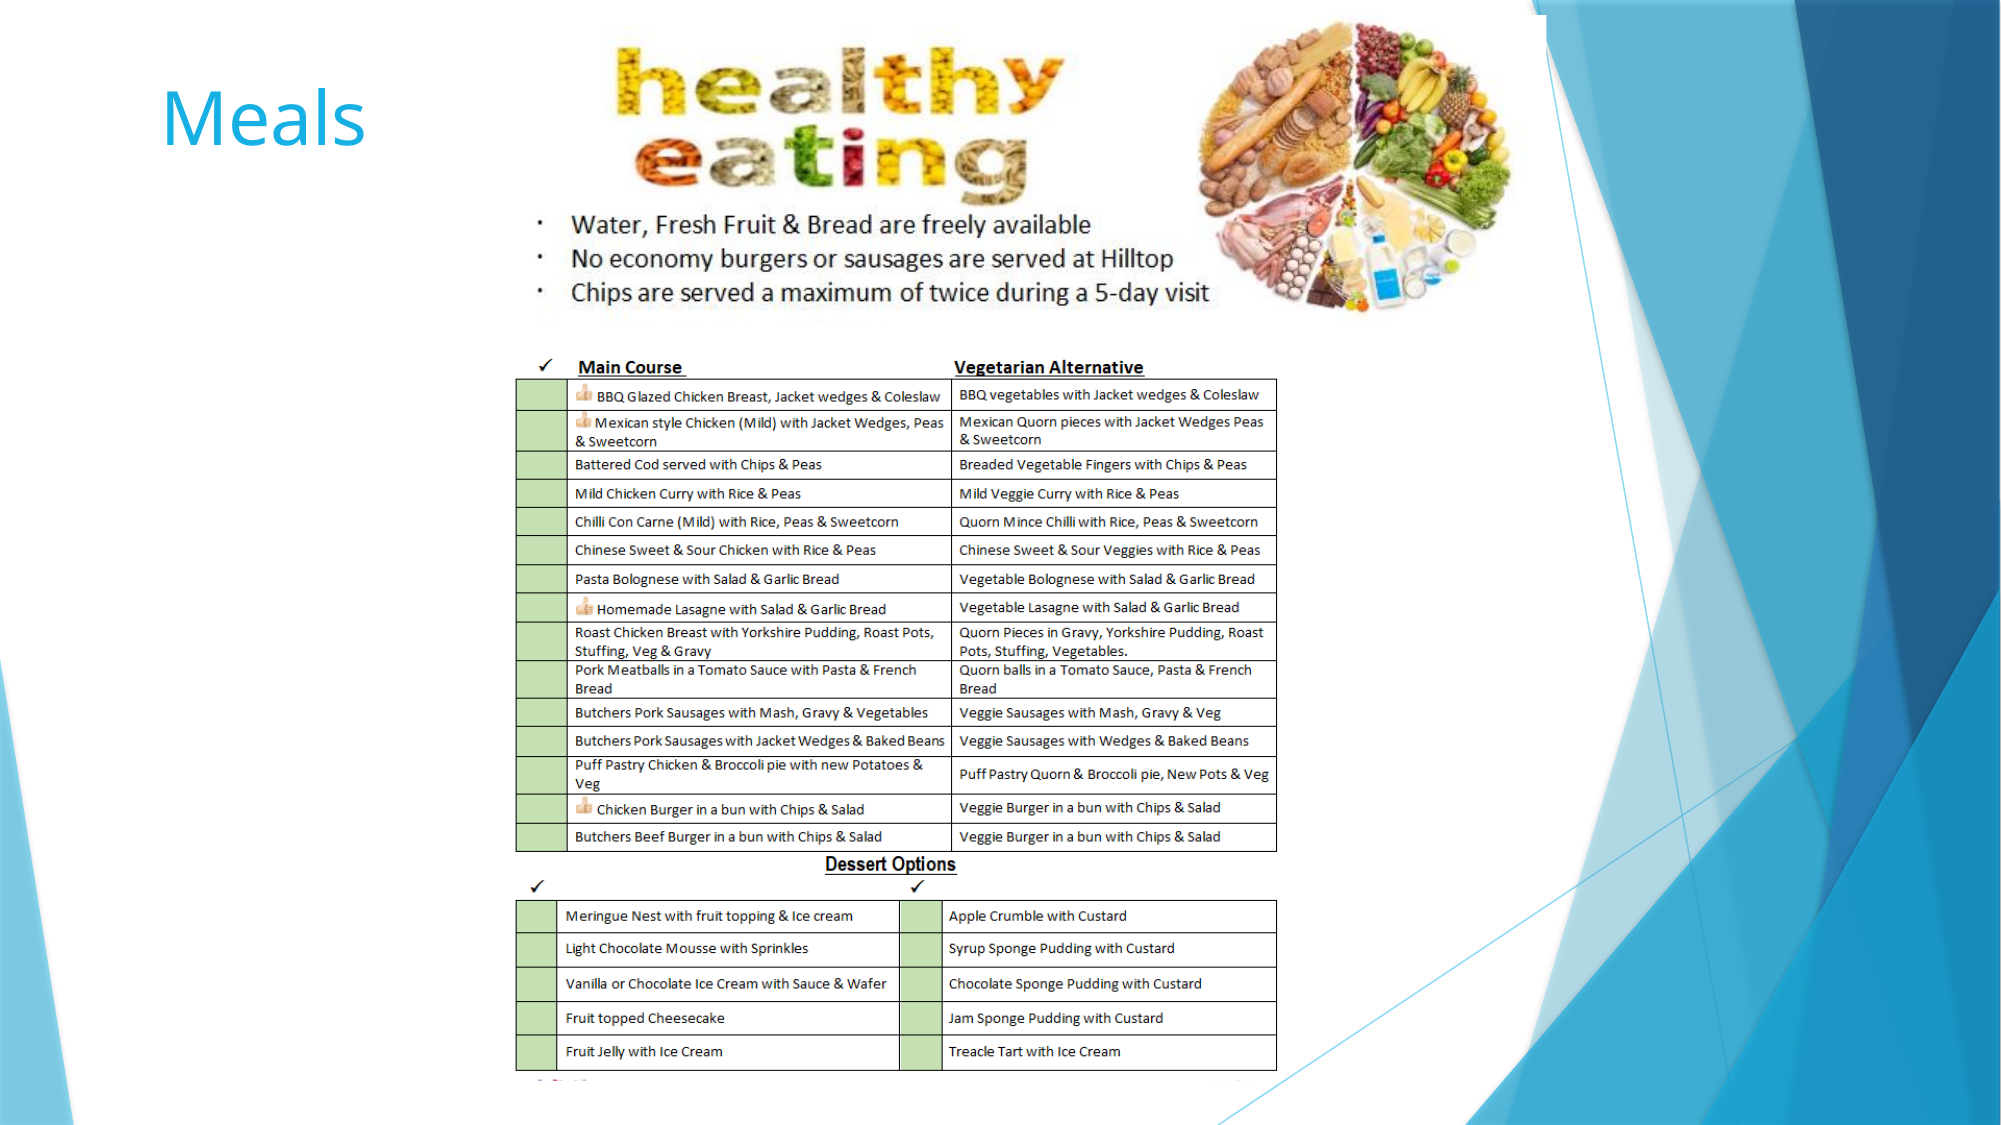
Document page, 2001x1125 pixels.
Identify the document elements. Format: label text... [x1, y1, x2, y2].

text_box Meals [145, 63, 503, 168]
picture [507, 14, 1547, 324]
picture [507, 352, 1284, 1082]
